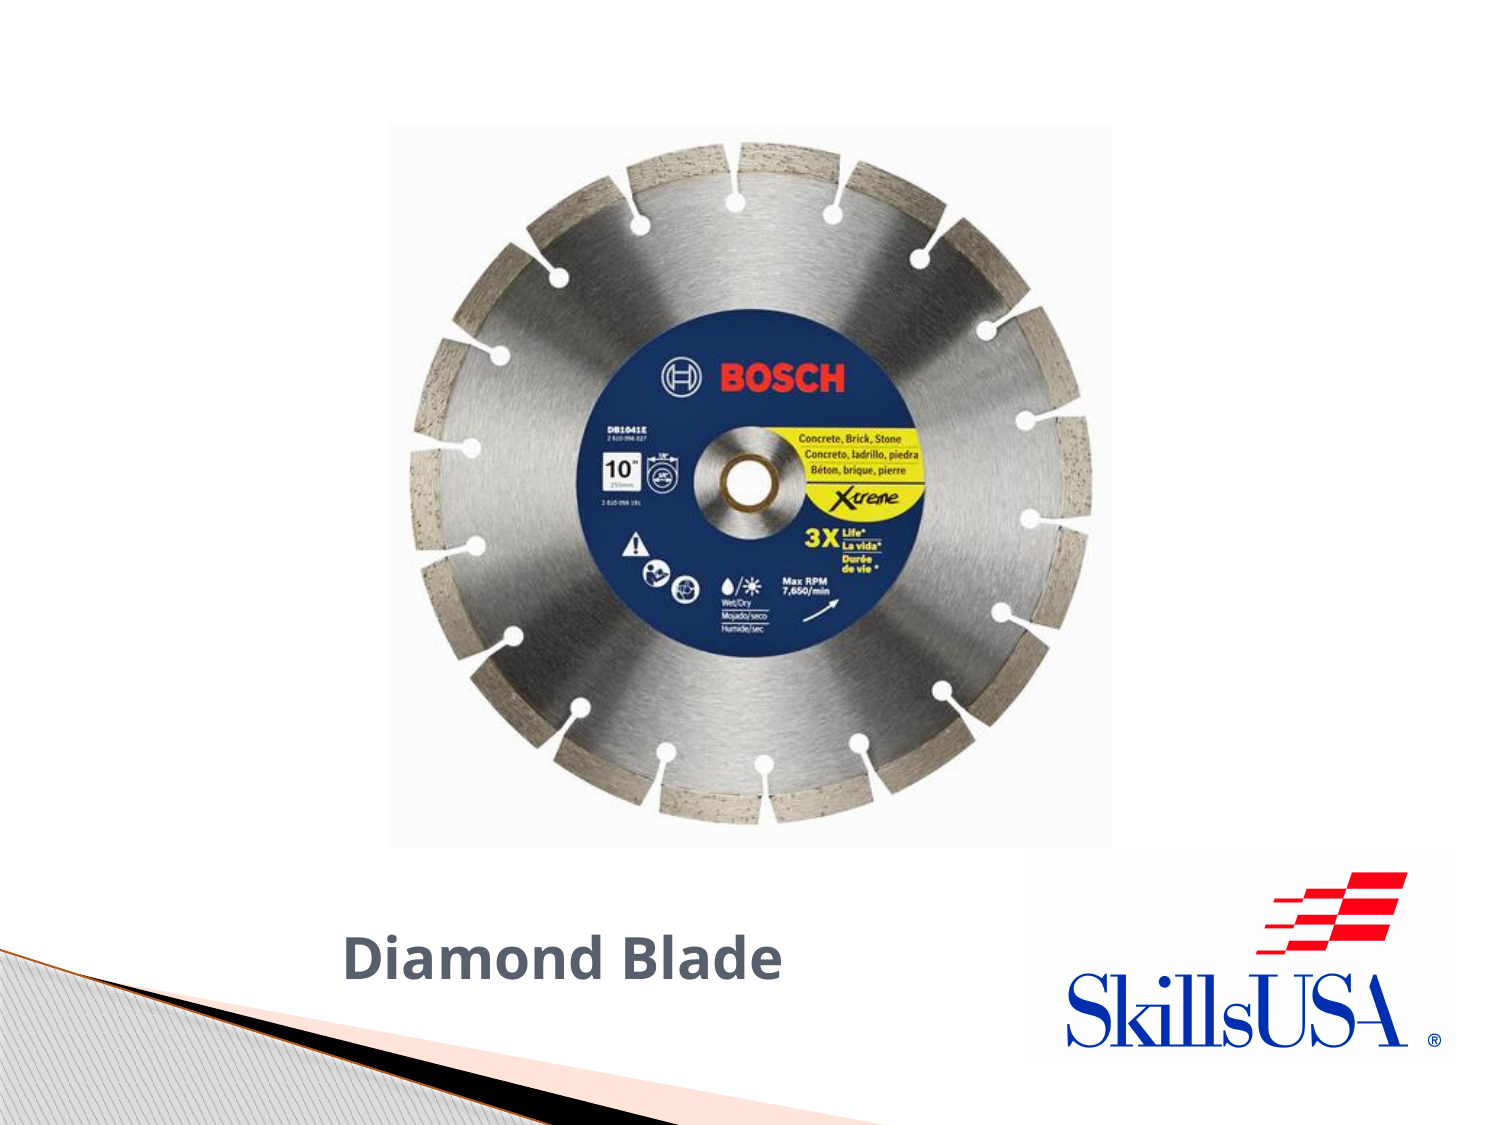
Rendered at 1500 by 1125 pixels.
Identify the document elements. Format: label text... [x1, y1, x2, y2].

picture [1024, 849, 1459, 1065]
picture [387, 122, 1113, 848]
title Diamond Blade [99, 912, 1018, 1000]
